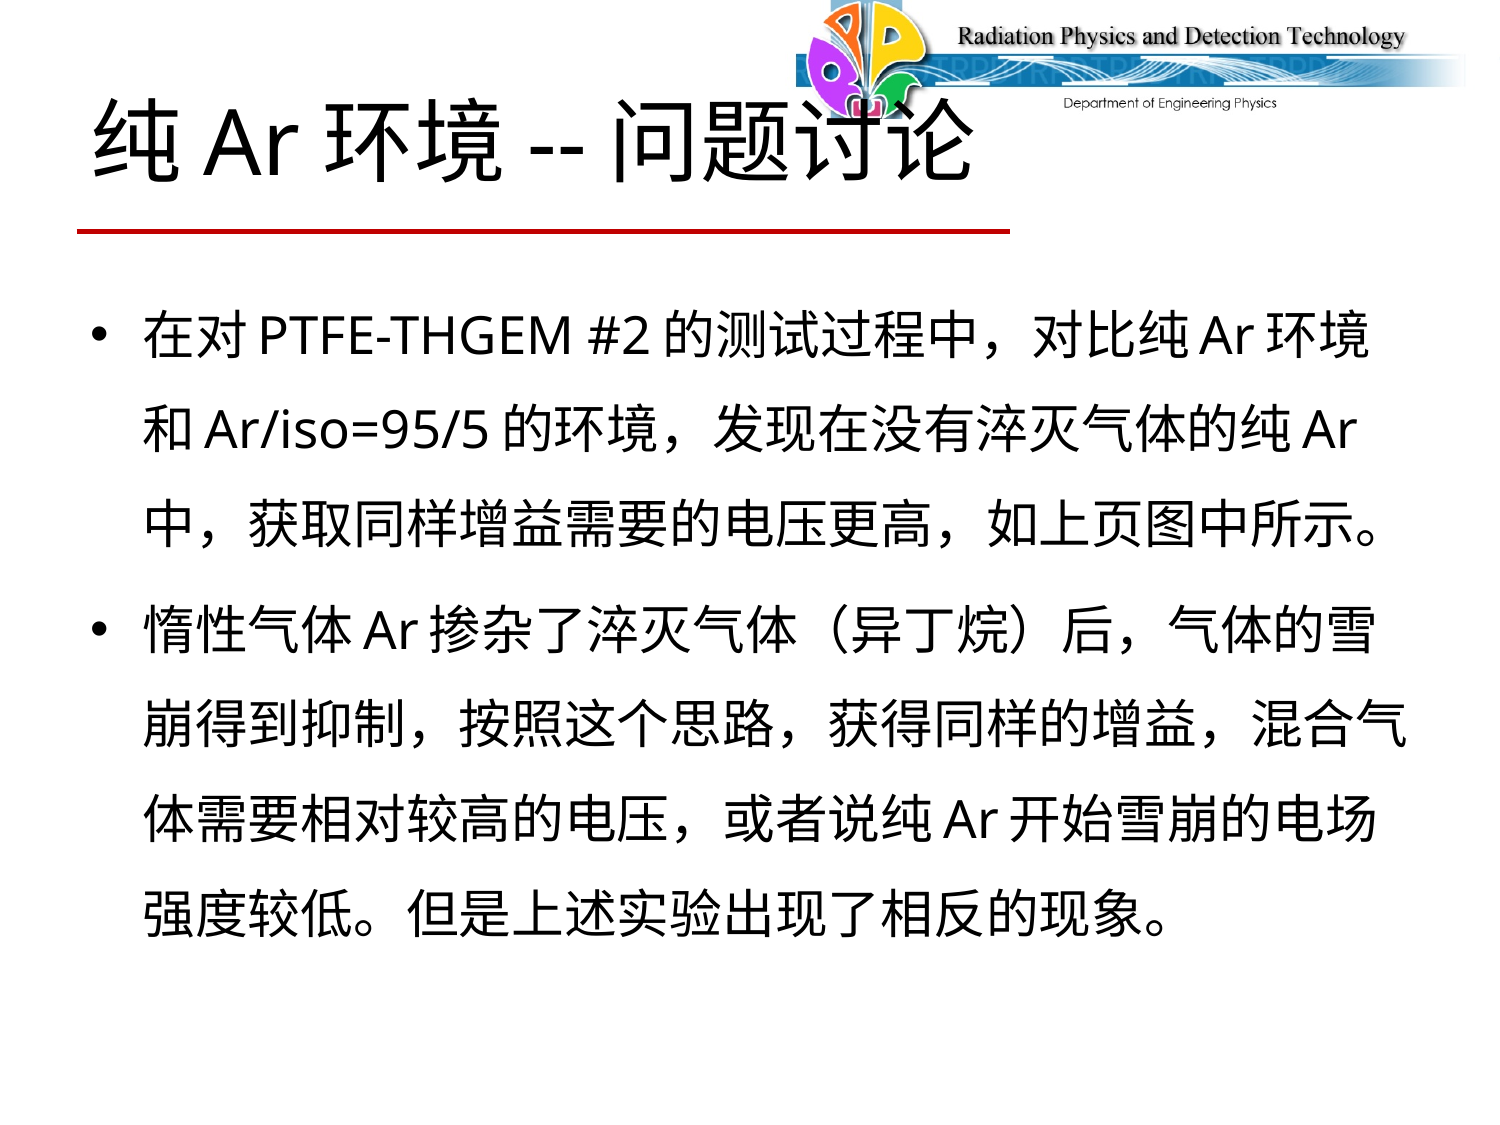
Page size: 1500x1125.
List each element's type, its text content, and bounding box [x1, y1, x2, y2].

title 纯Ar环境--问题讨论 [75, 45, 1425, 233]
picture [785, 0, 1500, 119]
list 在对PTFE-THGEM #2的测试过程中，对比纯Ar环境和Ar/iso=95/5的环境，发现在没有淬灭气体的纯Ar中，获取同样增益需要的电压更高，如上页图中所示。 惰性气体Ar掺杂了淬灭气体（异丁烷）后，气体的雪崩得到抑制，按照这个思路，获得同样的增益，混合气体需要相对较高的电压，或者说纯Ar开始雪崩的电场强度较低。但是上述实验出现了相反的现象。 [75, 262, 1436, 1083]
